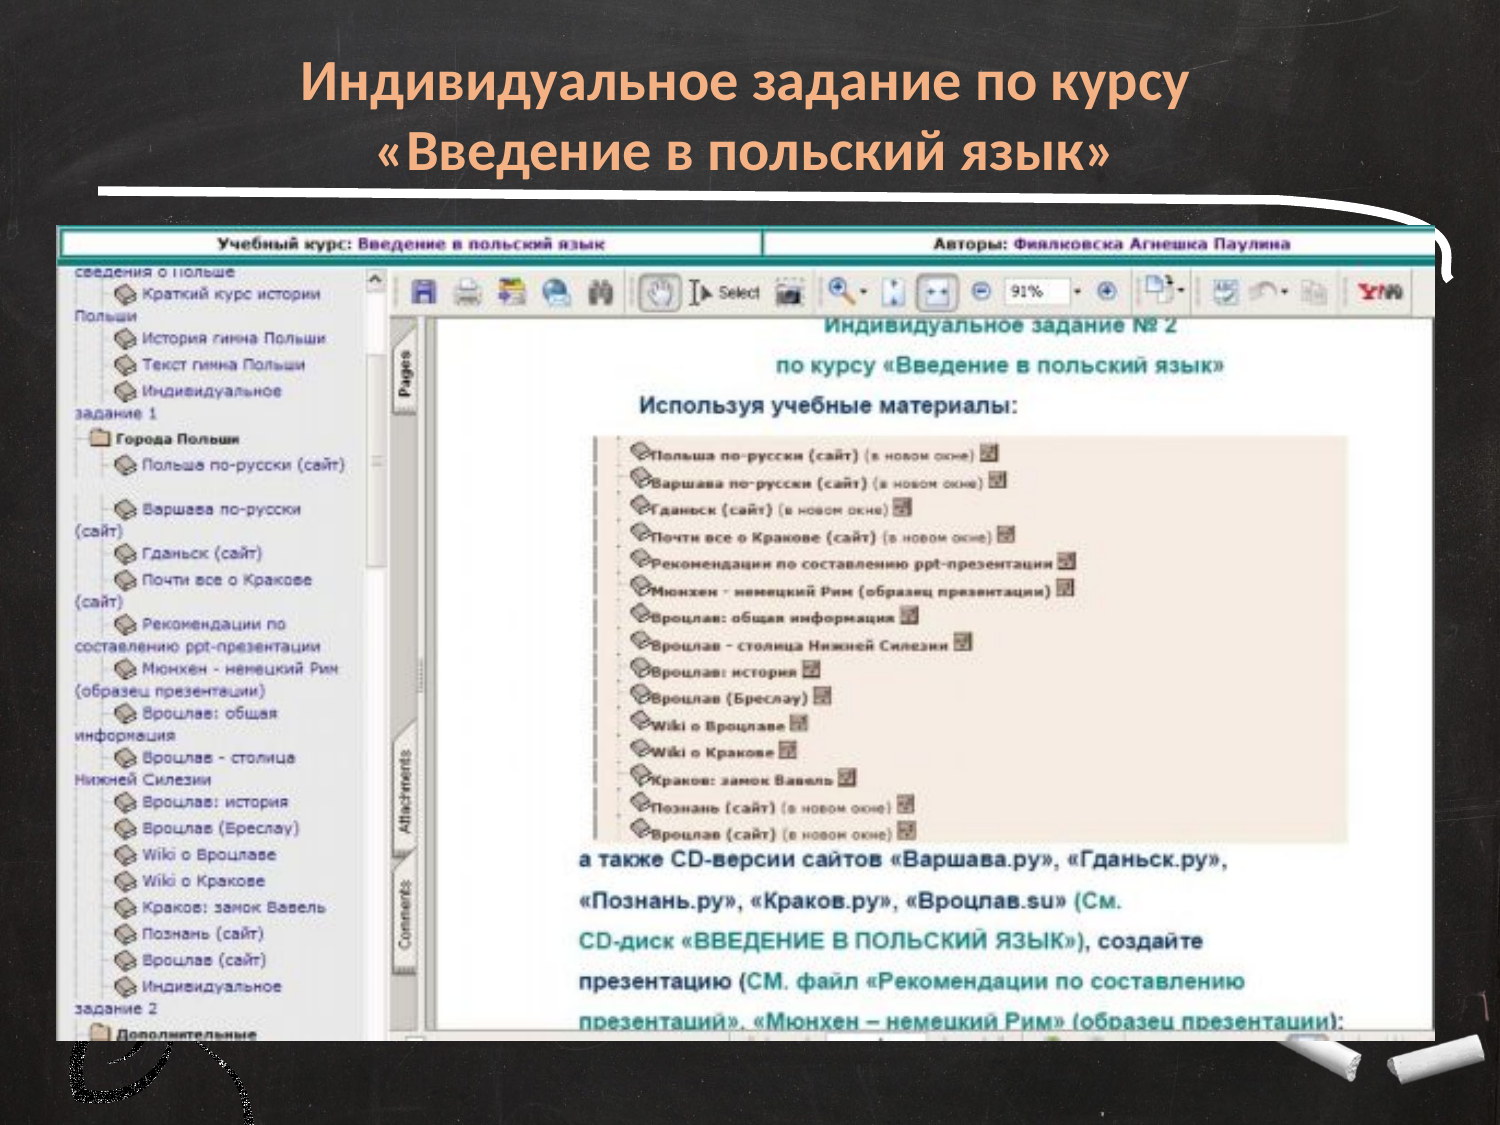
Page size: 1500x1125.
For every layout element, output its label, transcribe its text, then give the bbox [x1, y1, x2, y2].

picture [0, 0, 1500, 1125]
text_box Индивидуальное задание по курсу «Введение в польский язык» [176, 34, 1315, 190]
text_box [98, 189, 1424, 225]
text_box [1435, 232, 1451, 281]
